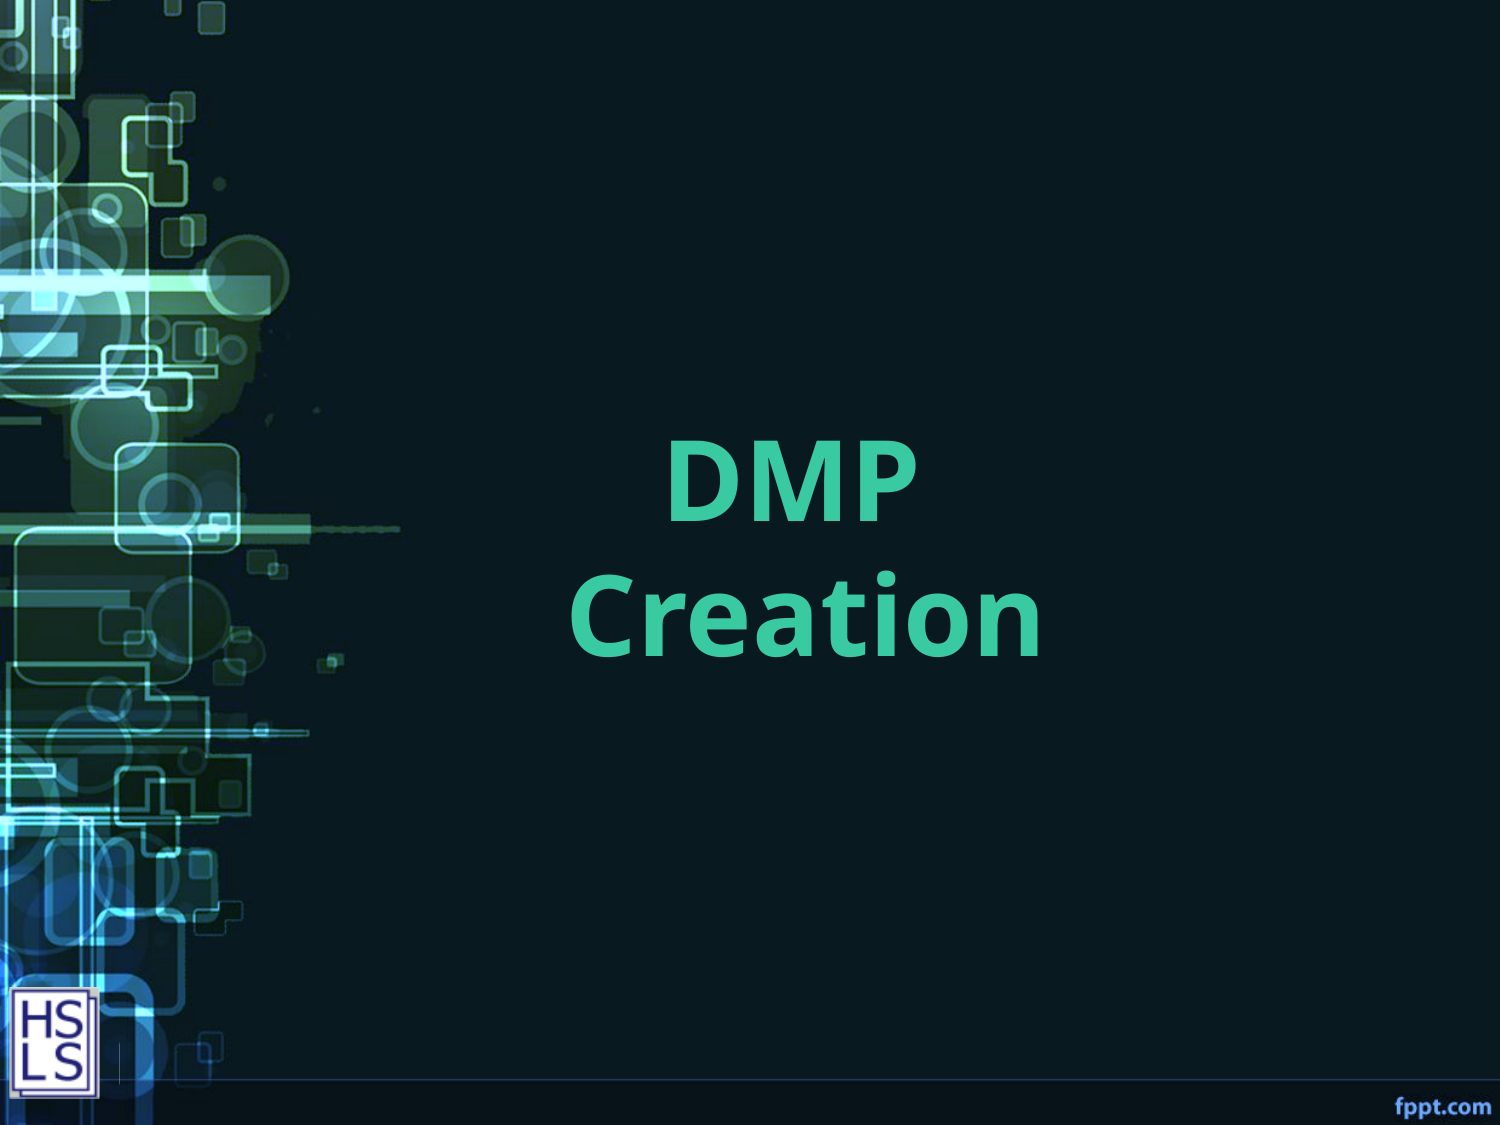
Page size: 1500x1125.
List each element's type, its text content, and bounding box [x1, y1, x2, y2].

picture [0, 0, 1500, 1125]
title DMP Creation [162, 312, 1450, 775]
